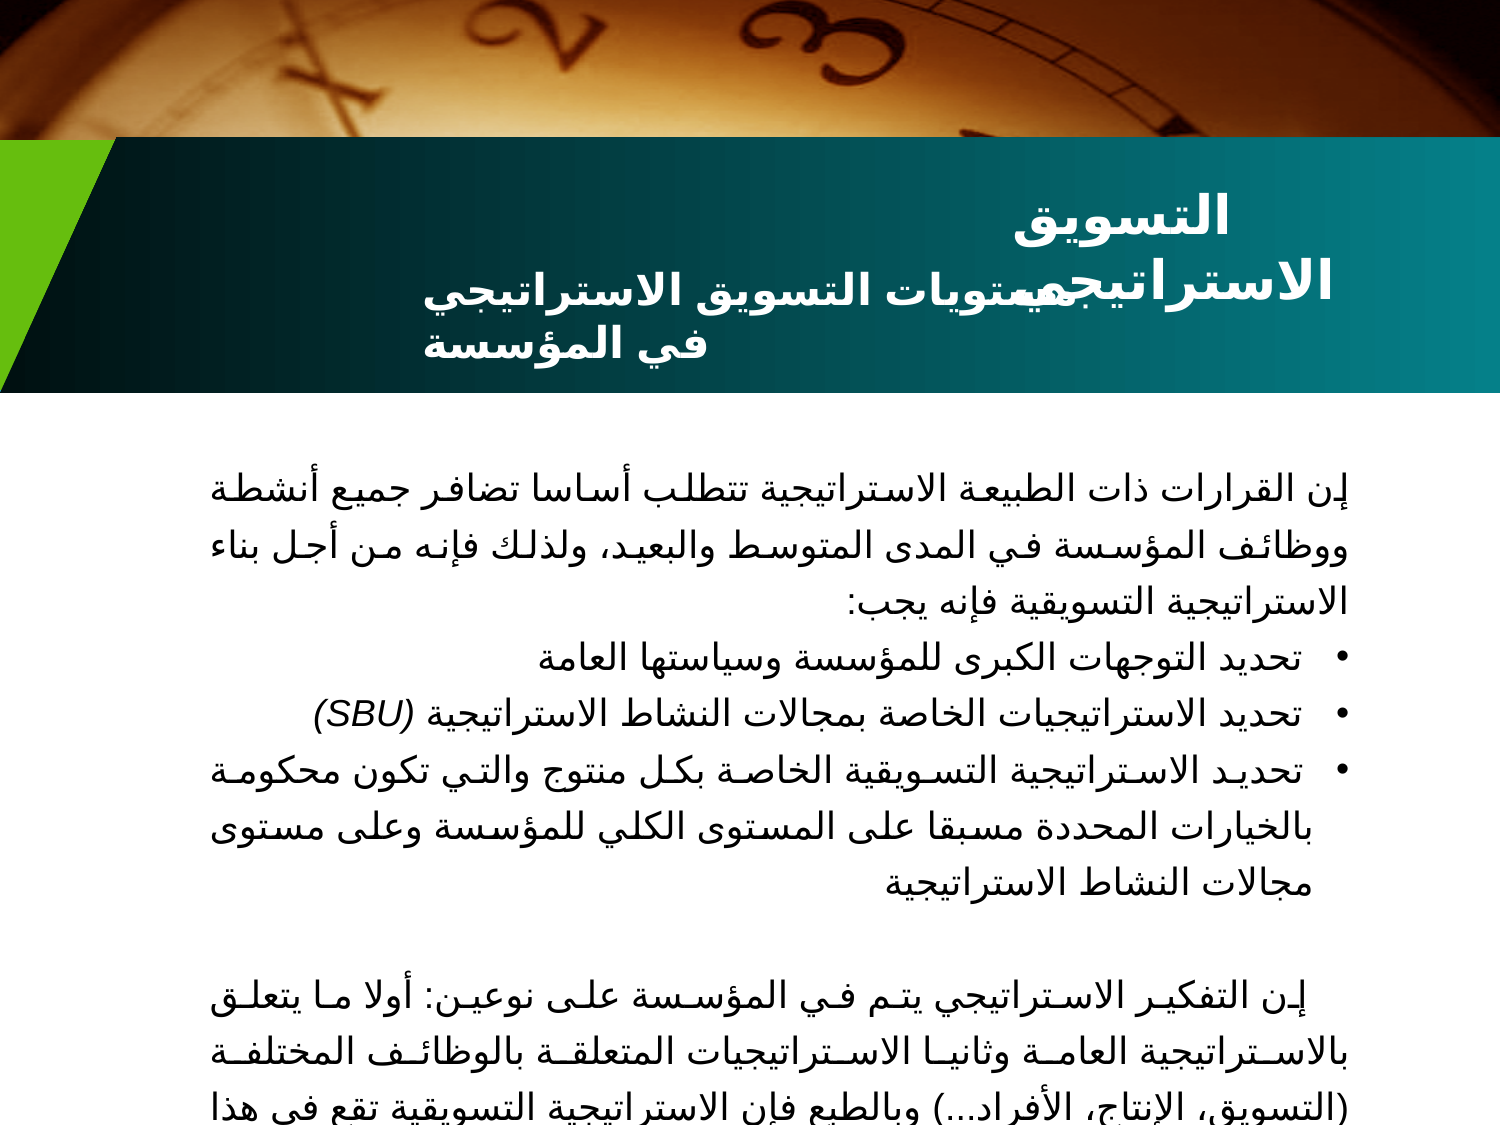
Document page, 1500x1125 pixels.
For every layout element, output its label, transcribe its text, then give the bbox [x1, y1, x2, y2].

text_box إن القرارات ذات الطبيعة الاستراتيجية تتطلب أساسا تضافر جميع أنشطة ووظائف المؤسسة في المدى المتوسط والبعيد، ولذلك فإنه من أجل بناء الاستراتيجية التسويقية فإنه يجب: تحديد التوجهات الكبرى للمؤسسة وسياستها العامة تحديد الاستراتيجيات الخاصة بمجالات النشاط الاستراتيجية (SBU) تحديد الاستراتيجية التسويقية الخاصة بكل منتوج والتي تكون محكومة بالخيارات المحددة مسبقا على المستوى الكلي للمؤسسة وعلى مستوى مجالات النشاط الاستراتيجية إن التفكير الاستراتيجي يتم في المؤسسة على نوعين: أولا ما يتعلق بالاستراتيجية العامة وثانيا الاستراتيجيات المتعلقة بالوظائف المختلفة (التسويق، الإنتاج، الأفراد...) وبالطبع فإن الاستراتيجية التسويقية تقع في هذا المستوى الثاني، كما في الشكل التالي: [194, 445, 1365, 1125]
picture [0, 0, 1500, 140]
text_box مستويات التسويق الاستراتيجي في المؤسسة [407, 254, 1164, 375]
text_box التسويق الاستراتيجي [998, 172, 1436, 318]
